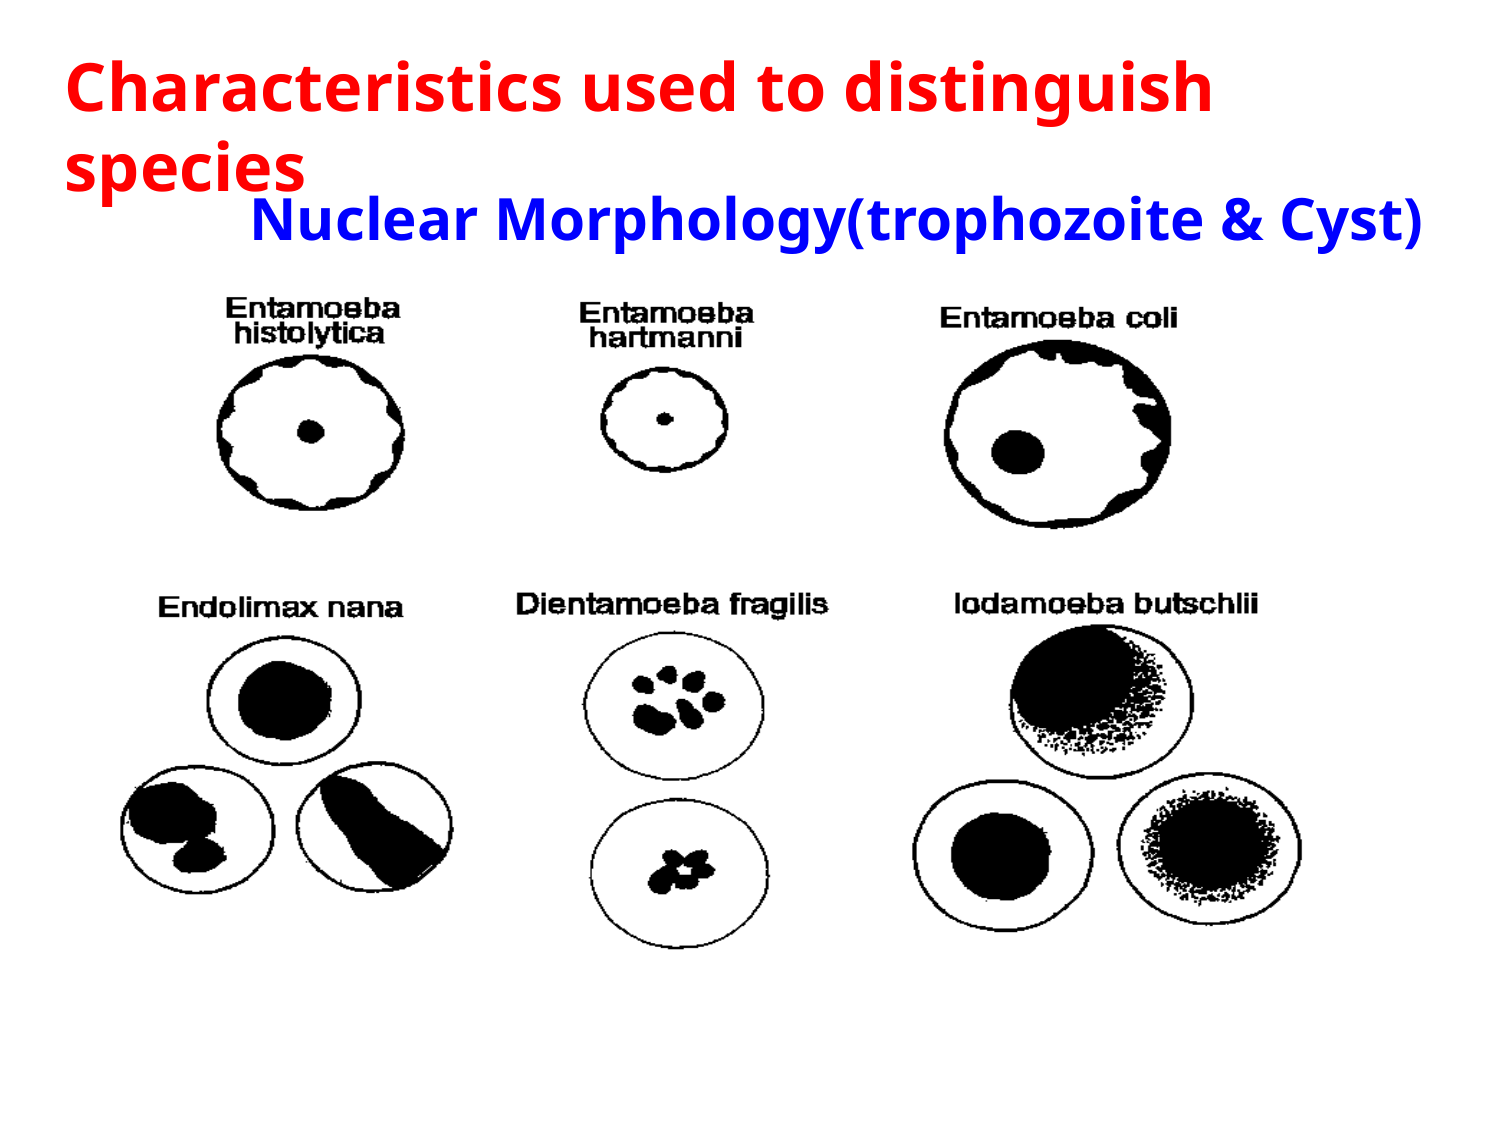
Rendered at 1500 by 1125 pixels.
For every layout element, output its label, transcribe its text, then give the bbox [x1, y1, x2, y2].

text_box Nuclear Morphology(trophozoite & Cyst) [234, 174, 1439, 260]
text_box Characteristics used to distinguish species [50, 37, 1350, 213]
picture [99, 274, 1338, 976]
